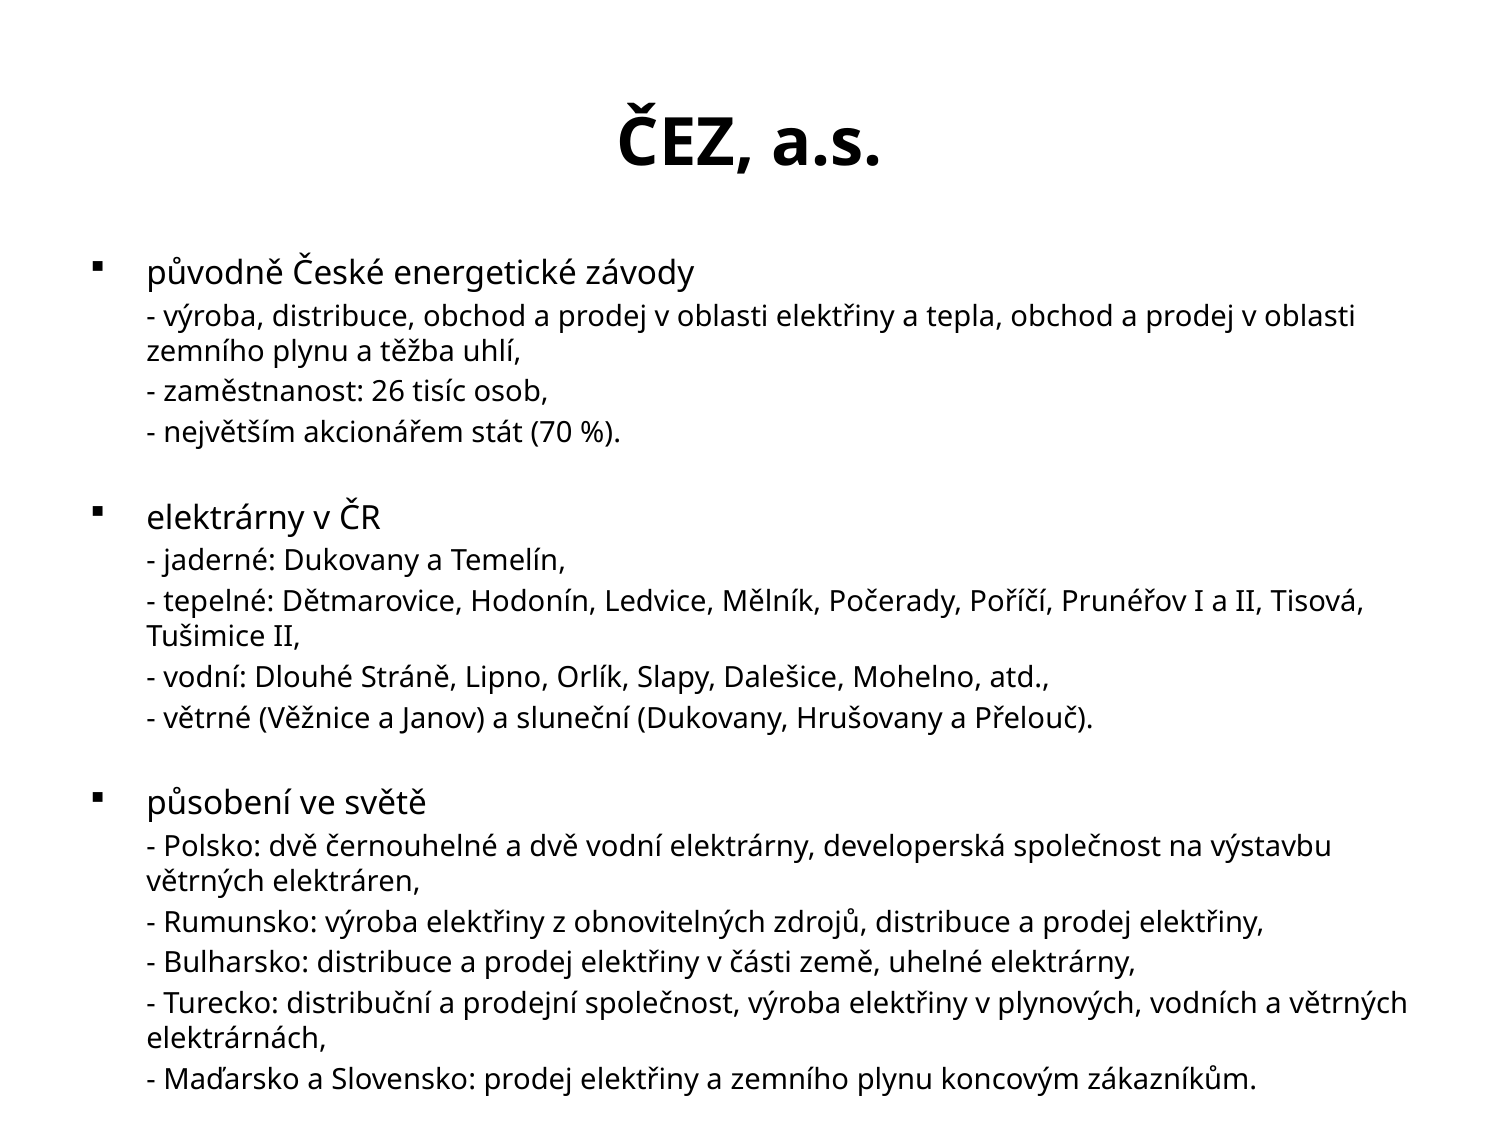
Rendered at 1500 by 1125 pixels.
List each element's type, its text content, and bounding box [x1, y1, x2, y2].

list původně České energetické závody - výroba, distribuce, obchod a prodej v oblasti elektřiny a tepla, obchod a prodej v oblasti zemního plynu a těžba uhlí, - zaměstnanost: 26 tisíc osob, - největším akcionářem stát (70 %). elektrárny v ČR - jaderné: Dukovany a Temelín, - tepelné: Dětmarovice, Hodonín, Ledvice, Mělník, Počerady, Poříčí, Prunéřov I a II, Tisová, Tušimice II, - vodní: Dlouhé Stráně, Lipno, Orlík, Slapy, Dalešice, Mohelno, atd., - větrné (Věžnice a Janov) a sluneční (Dukovany, Hrušovany a Přelouč). působení ve světě - Polsko: dvě černouhelné a dvě vodní elektrárny, developerská společnost na výstavbu větrných elektráren, - Rumunsko: výroba elektřiny z obnovitelných zdrojů, distribuce a prodej elektřiny, - Bulharsko: distribuce a prodej elektřiny v části země, uhelné elektrárny, - Turecko: distribuční a prodejní společnost, výroba elektřiny v plynových, vodních a větrných elektrárnách, - Maďarsko a Slovensko: prodej elektřiny a zemního plynu koncovým zákazníkům. [74, 243, 1471, 1125]
title ČEZ, a.s. [74, 44, 1426, 233]
